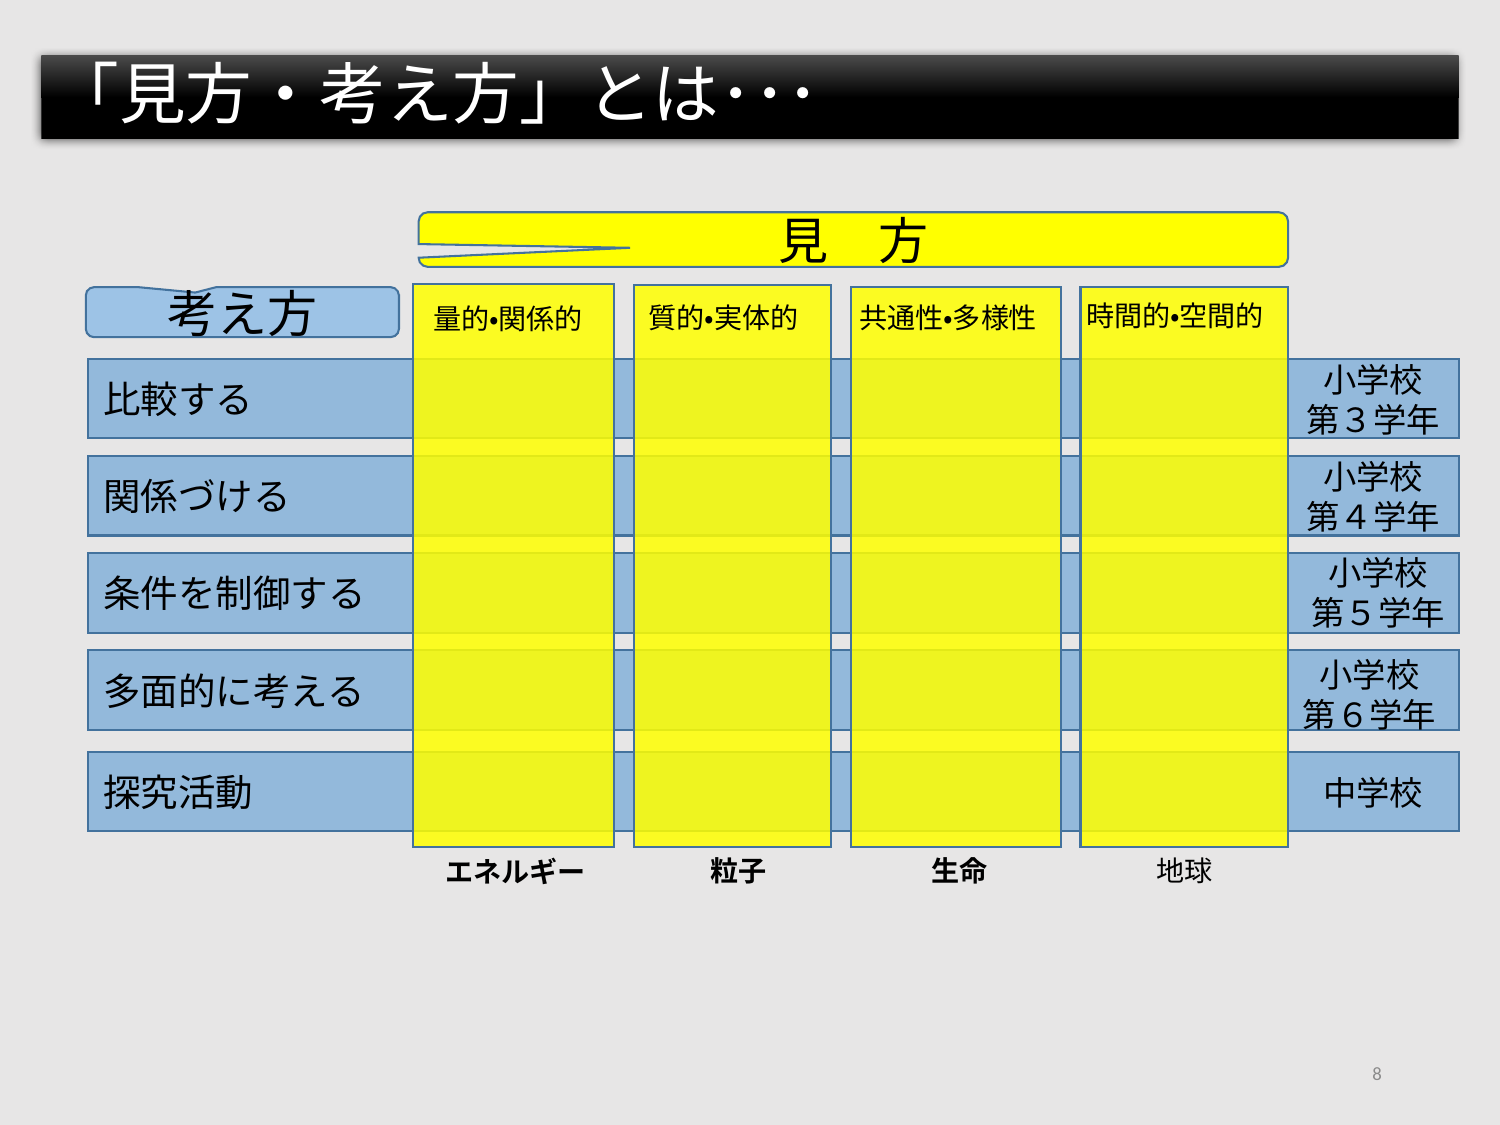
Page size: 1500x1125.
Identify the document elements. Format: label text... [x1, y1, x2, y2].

text_box 多面的に考える [615, 649, 633, 731]
text_box 質的・実体的 [633, 292, 843, 342]
text_box 条件を制御する [87, 552, 412, 634]
slide_number 8 [1059, 1042, 1397, 1103]
text_box 多面的に考える [1062, 649, 1079, 731]
text_box 小学校 第５学年 [1279, 544, 1477, 640]
text_box 探究活動 [1289, 751, 1460, 764]
text_box 時間的・空間的 [1071, 290, 1325, 340]
text_box 関係づける [832, 455, 850, 537]
text_box 多面的に考える [832, 649, 850, 731]
text_box 比較する [832, 358, 850, 439]
text_box 「見方・考え方」とは･･･ [41, 55, 1459, 139]
text_box 比較する [615, 358, 633, 439]
text_box [412, 283, 615, 848]
text_box [850, 286, 1062, 292]
text_box エネルギー [430, 847, 617, 896]
text_box 小学校 第４学年 [1274, 448, 1473, 544]
text_box 探究活動 [832, 751, 850, 832]
text_box 条件を制御する [615, 552, 633, 634]
text_box 小学校 第６学年 [1270, 646, 1469, 742]
text_box 地球 [1142, 845, 1329, 894]
text_box [1079, 340, 1289, 848]
text_box [633, 284, 832, 292]
text_box 関係づける [615, 455, 633, 537]
text_box 比較する [1062, 358, 1079, 439]
text_box [850, 342, 1062, 848]
text_box 量的・関係的 [418, 294, 634, 343]
text_box 考え方 [84, 286, 401, 339]
text_box 粒子 [695, 845, 883, 894]
text_box 関係づける [87, 455, 412, 537]
text_box 条件を制御する [832, 552, 850, 634]
text_box 探究活動 [1289, 820, 1460, 832]
text_box 探究活動 [1062, 751, 1079, 832]
text_box 共通性・多様性 [844, 292, 1075, 342]
text_box 多面的に考える [87, 649, 412, 731]
text_box 探究活動 [87, 751, 412, 832]
text_box 中学校 [1274, 764, 1473, 820]
text_box 条件を制御する [1062, 552, 1079, 634]
text_box 見 方 [417, 211, 1290, 268]
text_box 探究活動 [615, 751, 633, 832]
text_box 生命 [916, 845, 1103, 895]
text_box 小学校 第３学年 [1274, 351, 1473, 447]
text_box [633, 342, 832, 848]
text_box [1079, 286, 1289, 290]
text_box 関係づける [1062, 455, 1079, 537]
text_box 比較する [87, 358, 412, 439]
